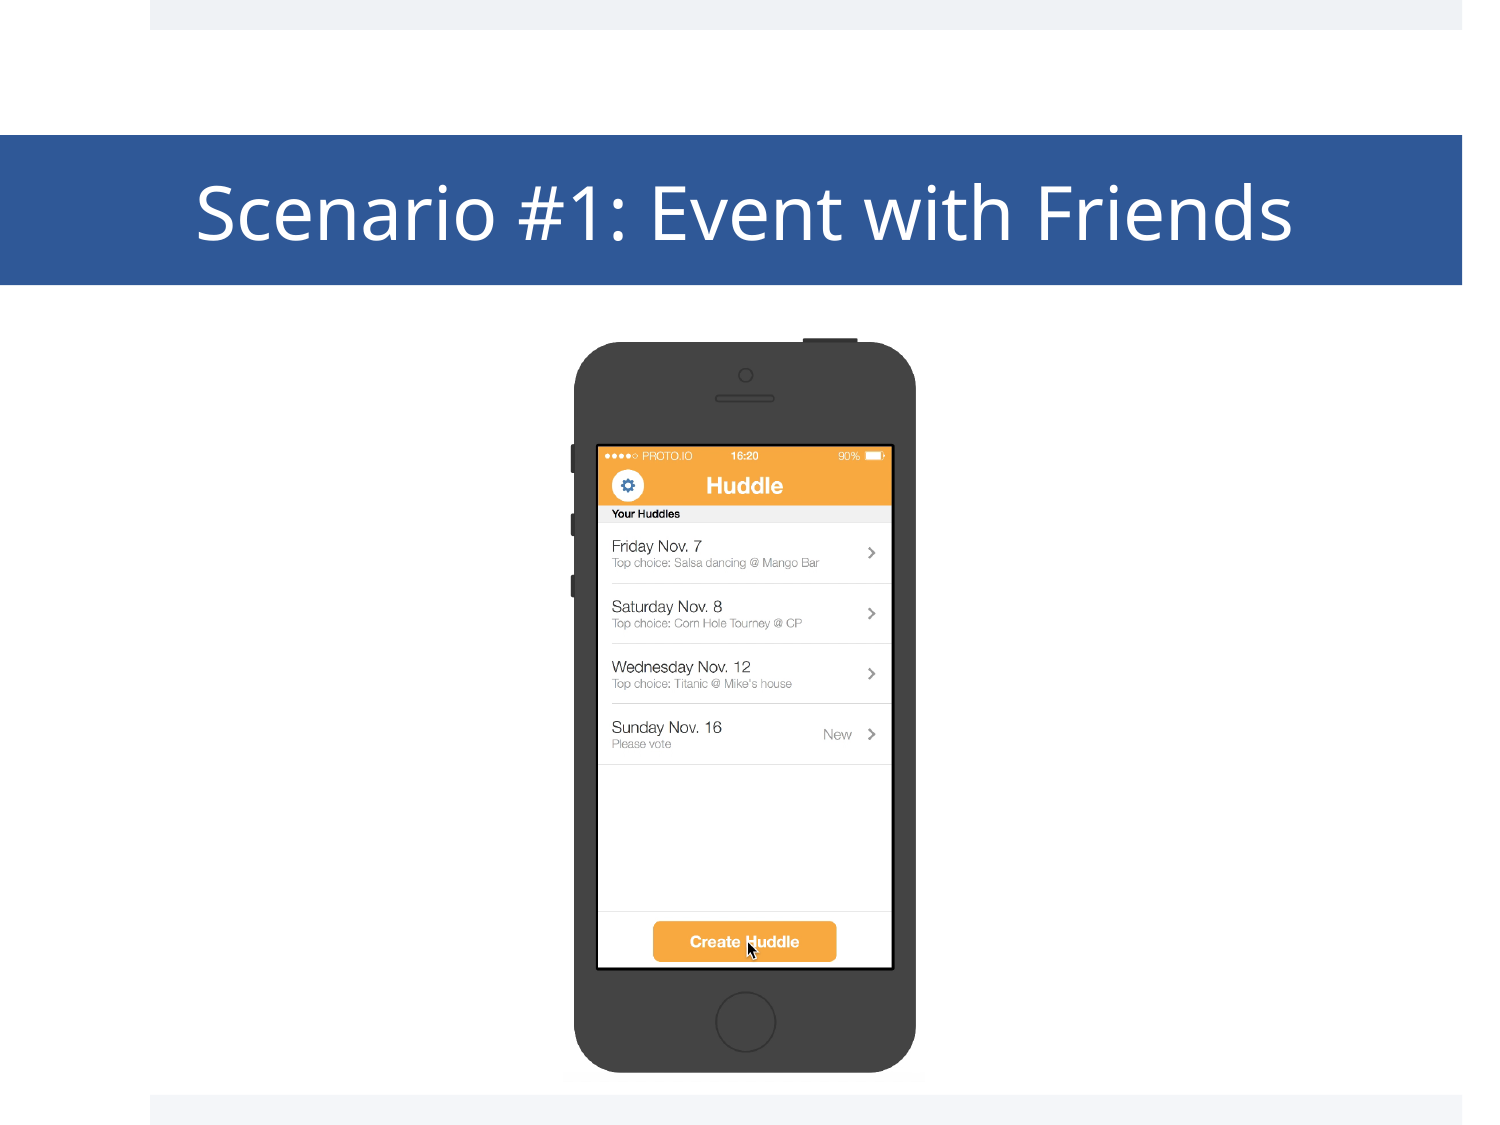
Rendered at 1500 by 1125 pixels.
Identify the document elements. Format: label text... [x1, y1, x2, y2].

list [561, 324, 926, 1083]
title Scenario #1: Event with Friends [0, 135, 1463, 286]
